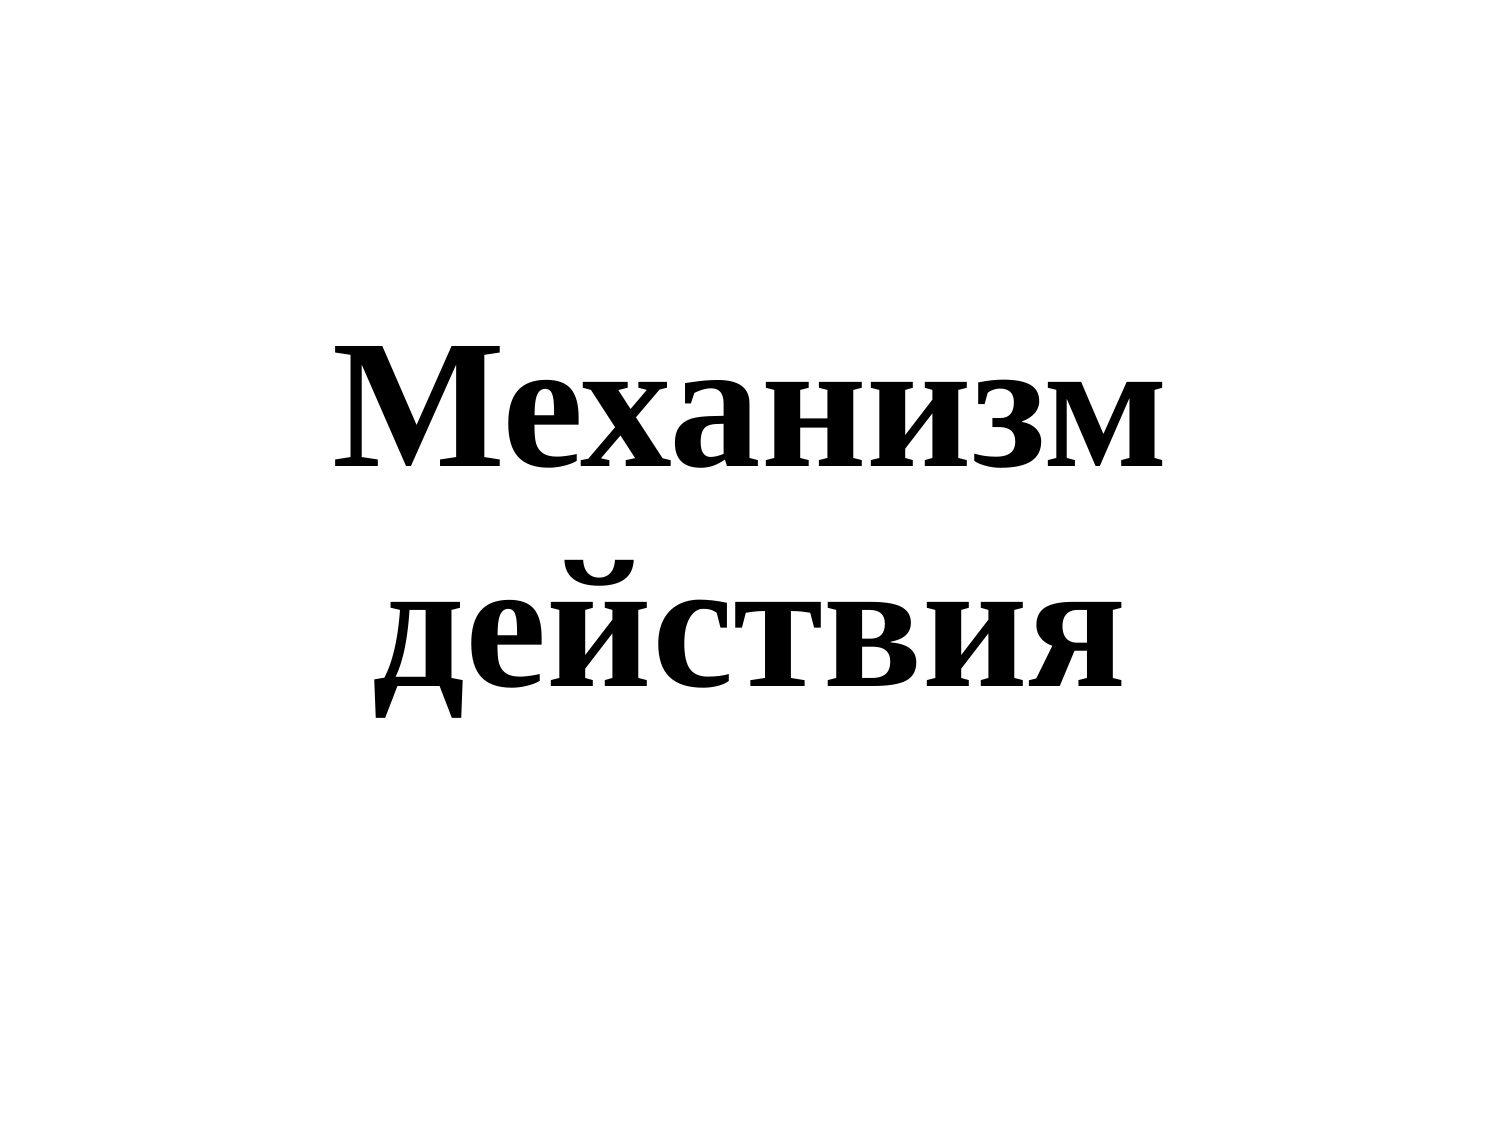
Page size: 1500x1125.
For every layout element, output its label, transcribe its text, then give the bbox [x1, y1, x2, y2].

title Механизм действия [0, 408, 1500, 597]
